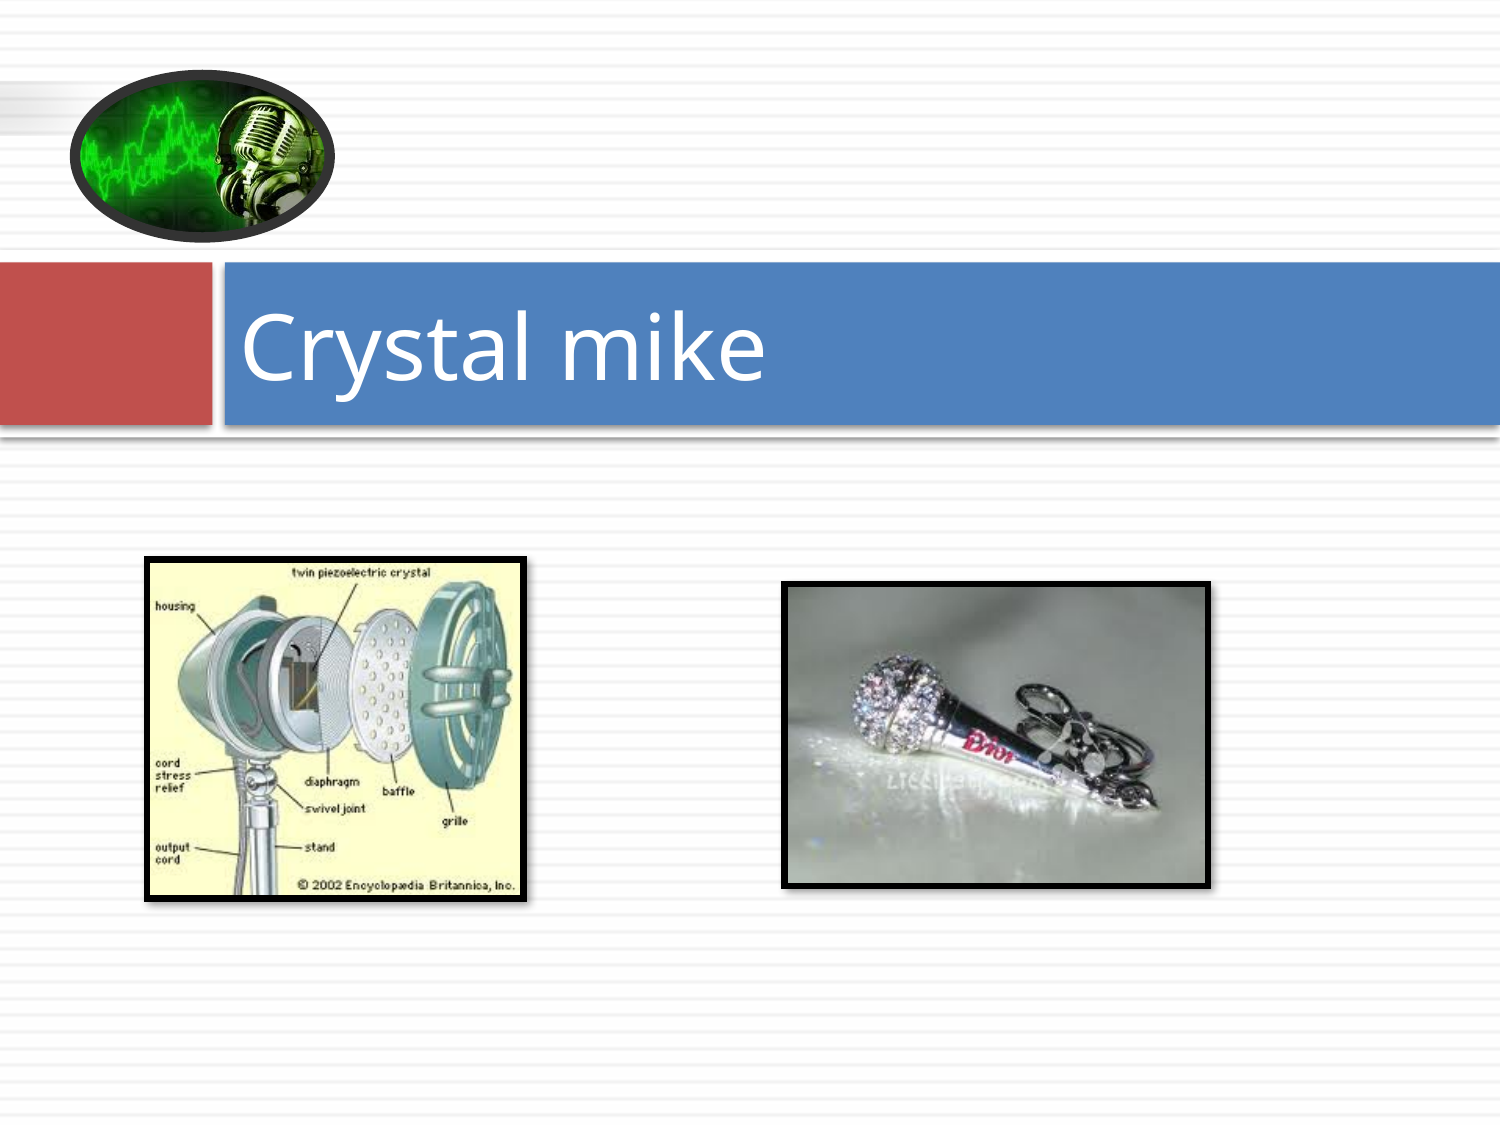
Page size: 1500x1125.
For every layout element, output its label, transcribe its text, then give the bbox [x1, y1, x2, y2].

picture [149, 562, 521, 896]
picture [74, 74, 330, 238]
title Crystal mike [225, 262, 1475, 425]
picture [787, 587, 1205, 884]
